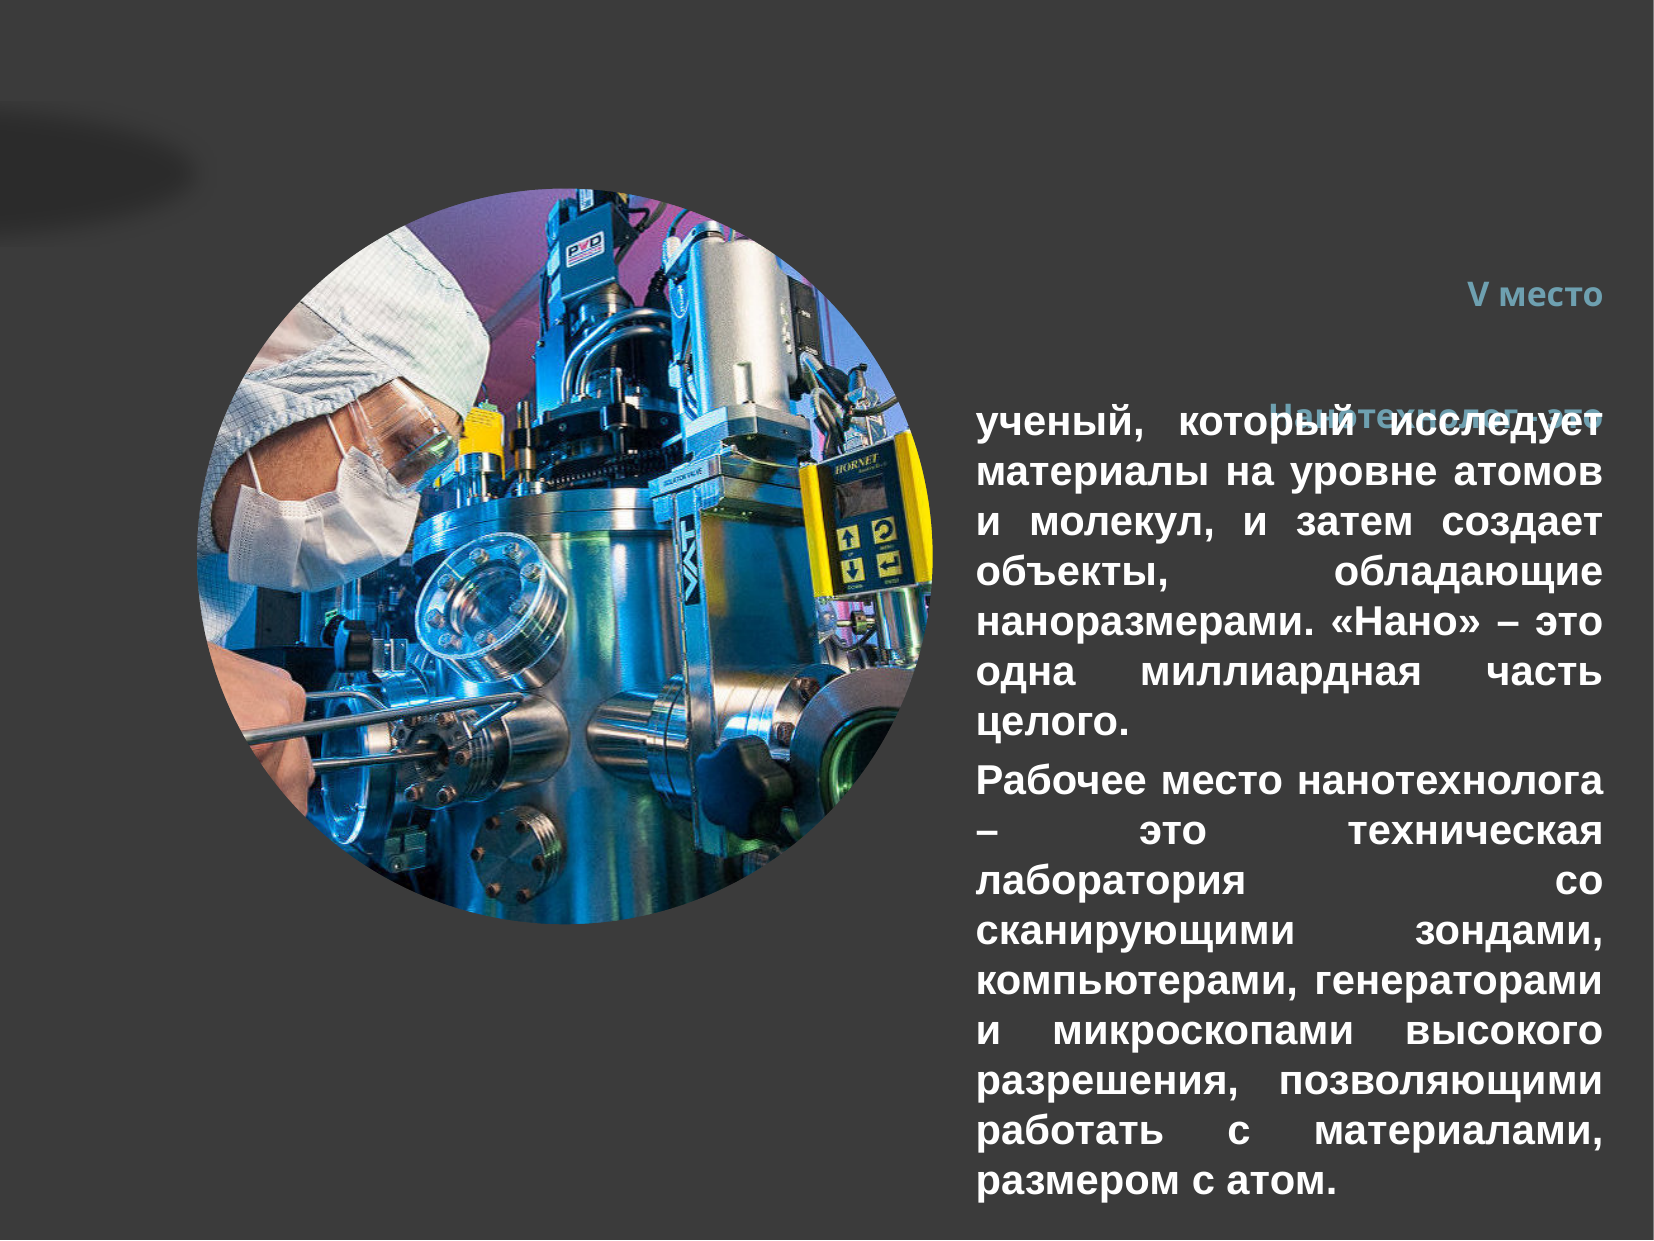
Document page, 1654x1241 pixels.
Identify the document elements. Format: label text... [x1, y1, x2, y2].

picture [192, 184, 938, 929]
title V место Нанотехнолог - это [1004, 221, 1612, 385]
list ученый, который исследует материалы на уровне атомов и молекул, и затем создает объекты, обладающие наноразмерами. «Нано» – это одна миллиардная часть целого. Рабочее место нанотехнолога – это техническая лаборатория со сканирующими зондами, компьютерами, генераторами и микроскопами высокого разрешения, позволяющими работать с материалами, размером с атом. [967, 385, 1612, 1160]
